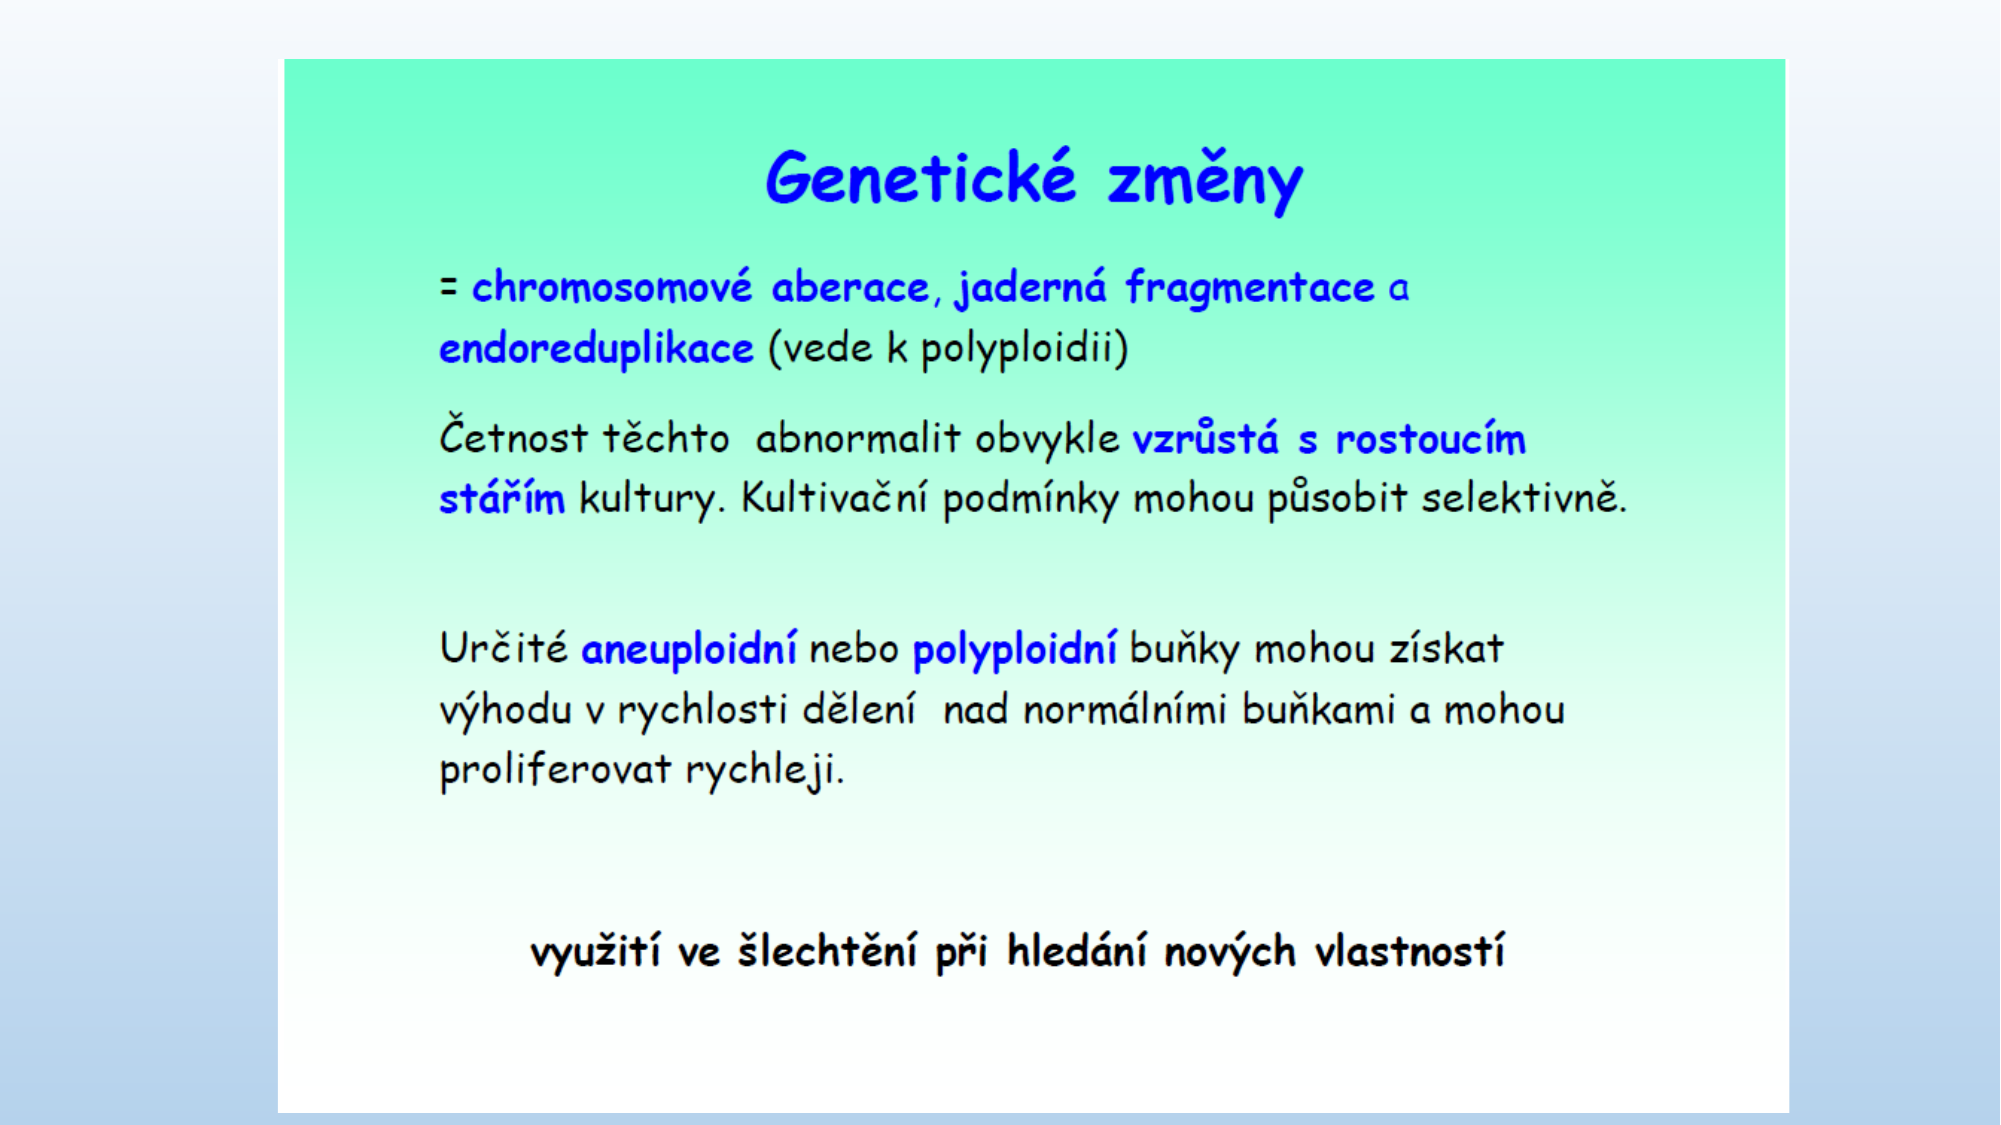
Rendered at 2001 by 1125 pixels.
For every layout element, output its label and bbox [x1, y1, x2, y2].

list [277, 59, 1790, 1113]
